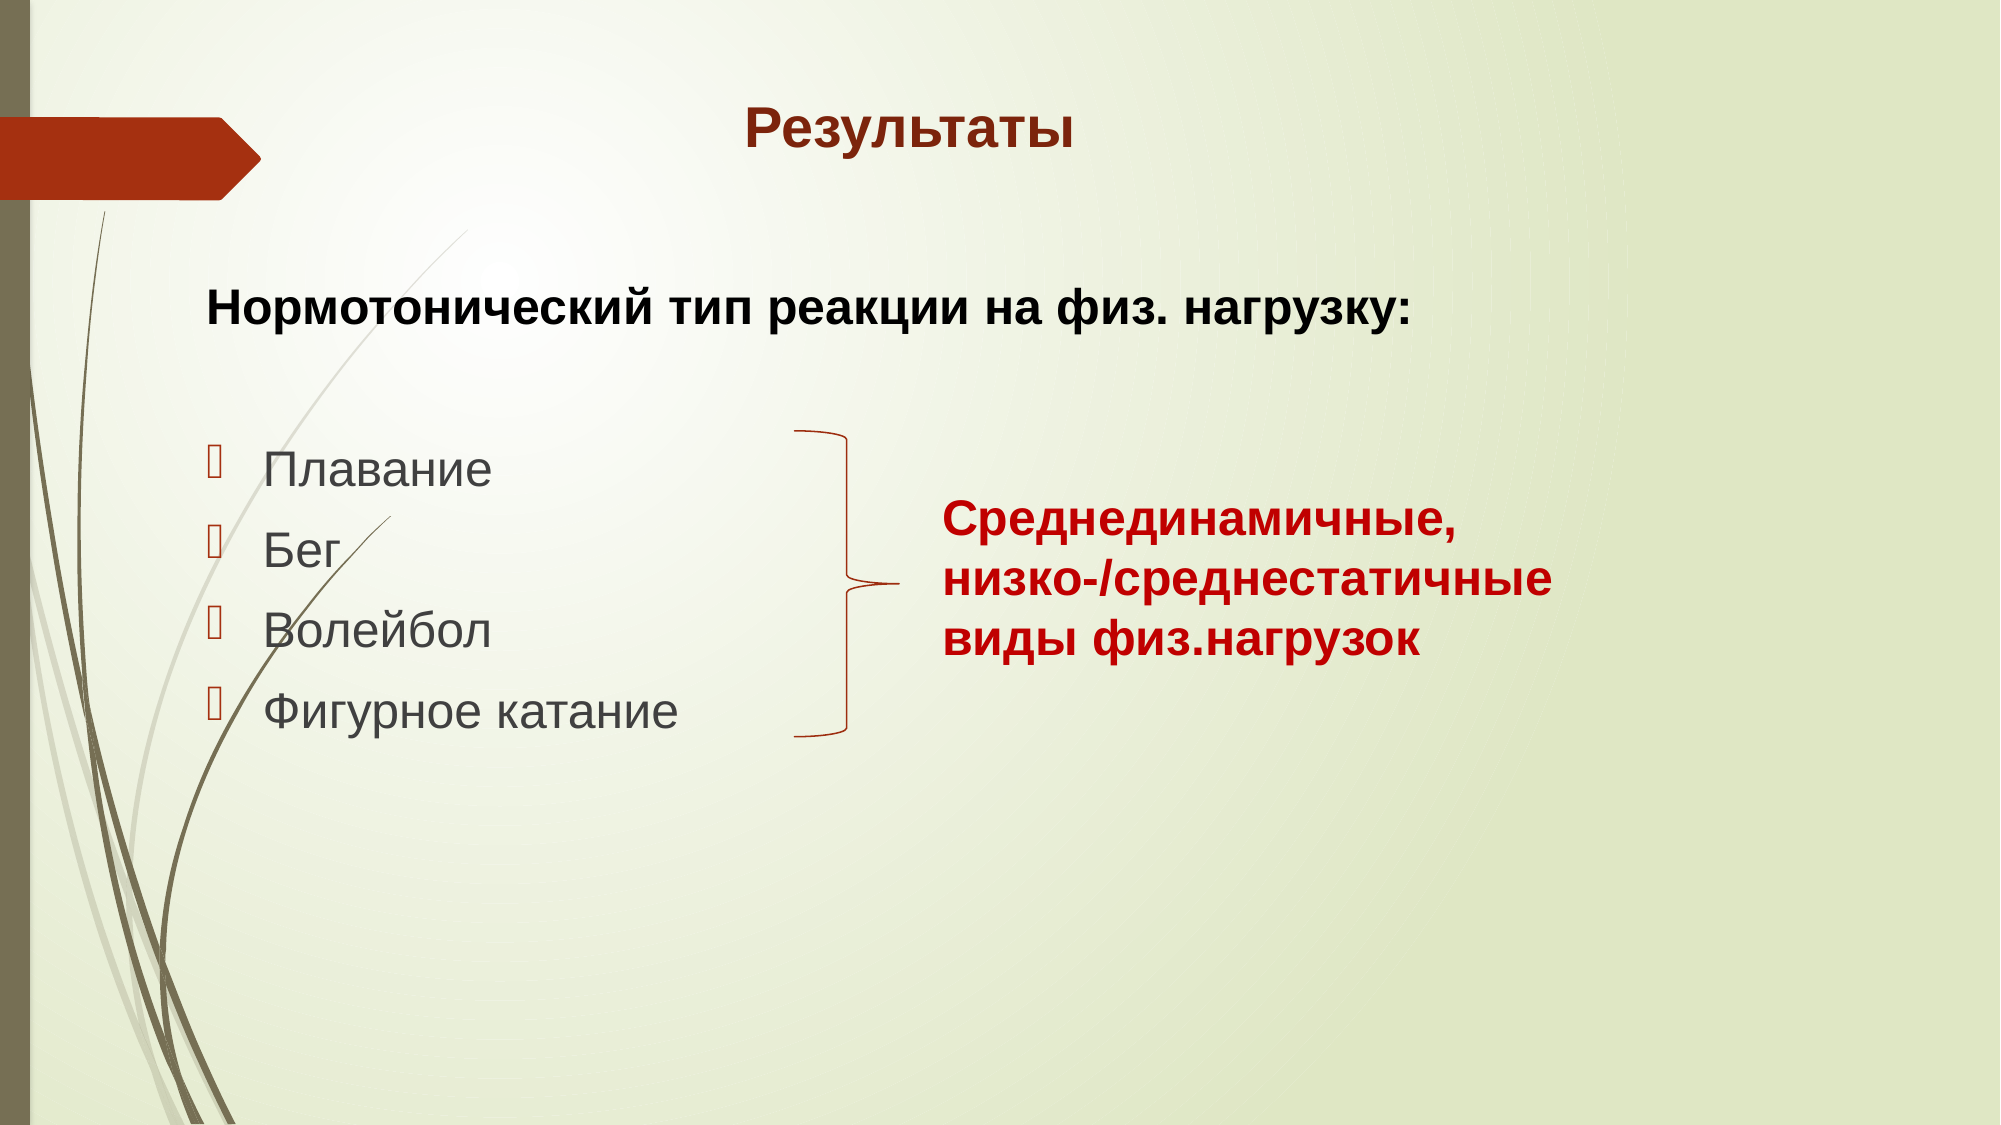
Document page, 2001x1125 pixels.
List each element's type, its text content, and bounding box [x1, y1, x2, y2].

text_box Среднединамичные, низко-/среднестатичные виды физ.нагрузок [927, 478, 1582, 674]
text_box [793, 430, 900, 738]
list Нормотонический тип реакции на физ. нагрузку: Плавание Бег Волейбол Фигурное катание [191, 267, 1473, 887]
title Результаты [729, 82, 1230, 200]
